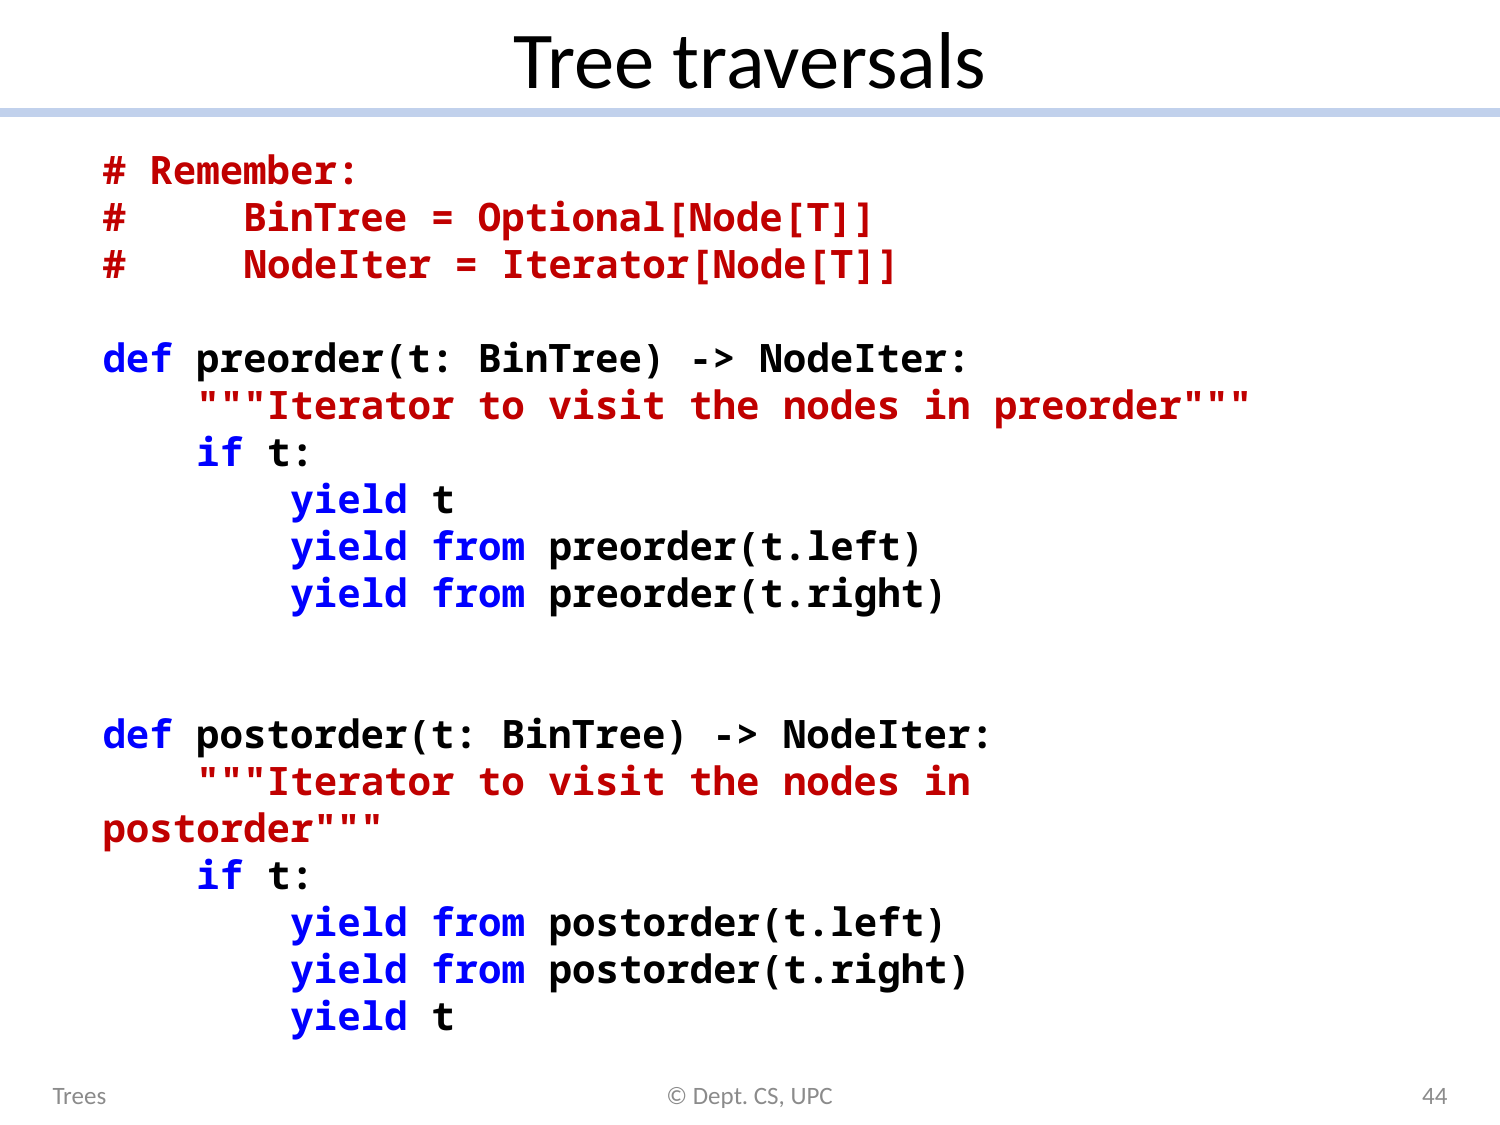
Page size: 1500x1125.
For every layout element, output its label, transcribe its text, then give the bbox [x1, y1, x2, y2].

slide_number 44 [1112, 1065, 1463, 1125]
text_box # Remember: # BinTree = Optional[Node[T]] # NodeIter = Iterator[Node[T]] def preorder(t: BinTree) -> NodeIter: """Iterator to visit the nodes in preorder""" if t: yield t yield from preorder(t.left) yield from preorder(t.right) def postorder(t: BinTree) -> NodeIter: """Iterator to visit the nodes in postorder""" if t: yield from postorder(t.left) yield from postorder(t.right) yield t [87, 137, 1275, 1066]
footer © Dept. CS, UPC [512, 1066, 988, 1125]
slide_number Trees [37, 1065, 388, 1125]
title Tree traversals [75, 0, 1425, 113]
